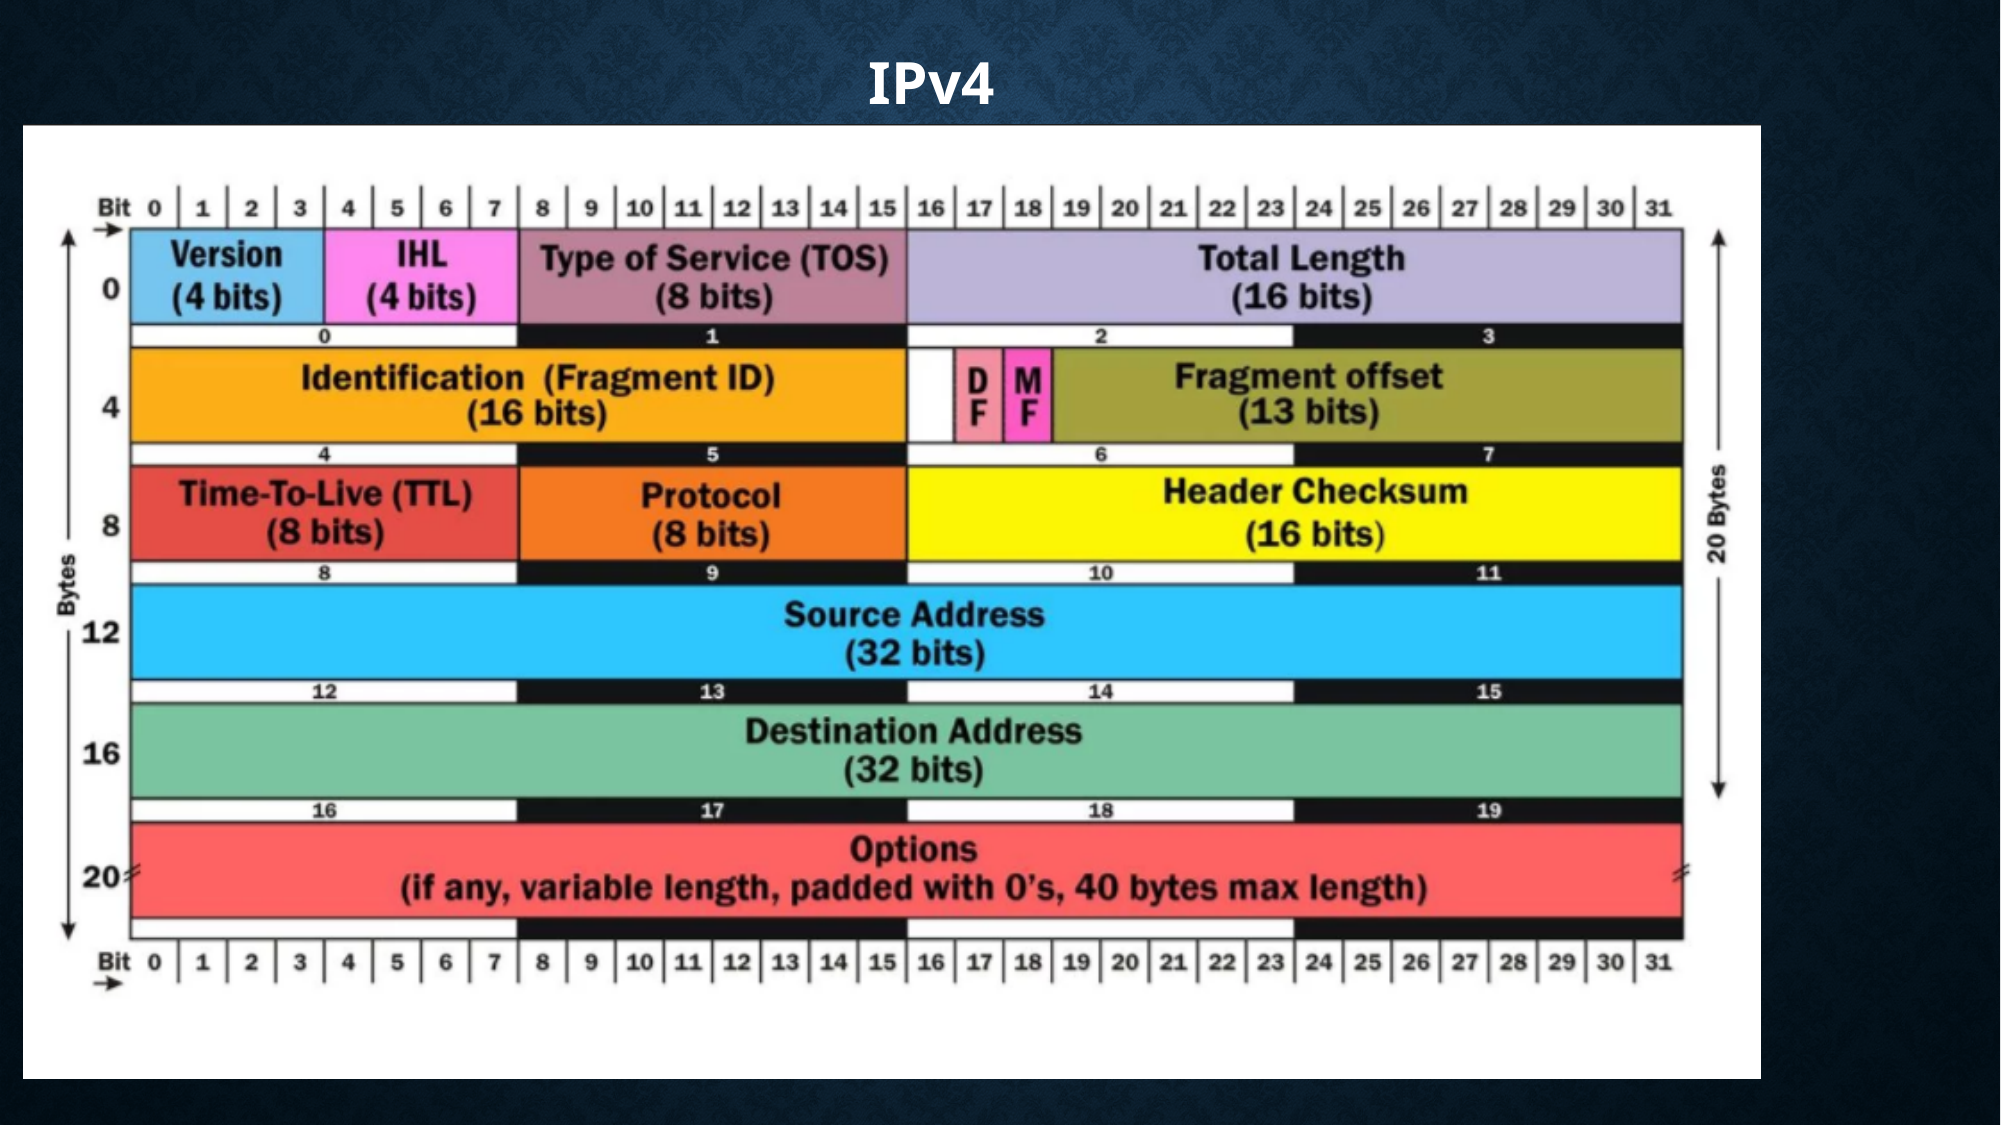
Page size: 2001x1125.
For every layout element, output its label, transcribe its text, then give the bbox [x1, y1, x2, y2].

text_box IPv4 [553, 38, 1311, 123]
picture [23, 123, 1761, 1079]
